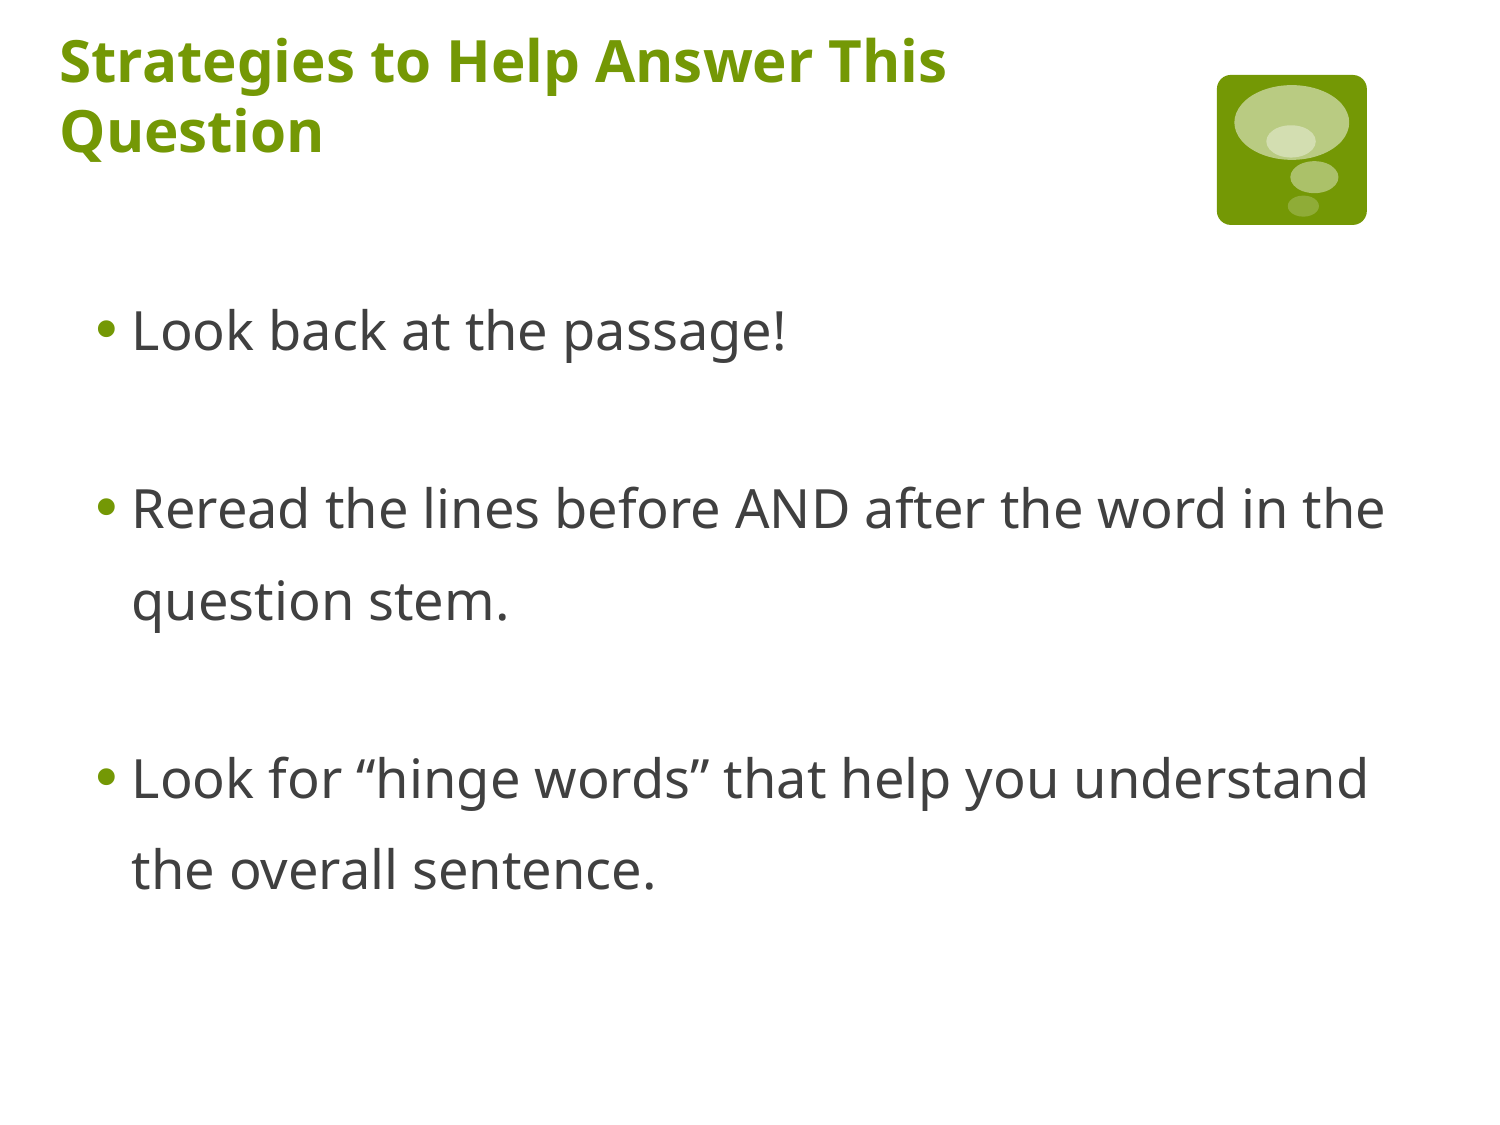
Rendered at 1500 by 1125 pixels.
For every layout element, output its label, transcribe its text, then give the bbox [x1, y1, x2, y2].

title Strategies to Help Answer This Question [52, 74, 1215, 172]
list Look back at the passage! Reread the lines before AND after the word in the question stem. Look for “hinge words” that help you understand the overall sentence. [86, 262, 1465, 1006]
